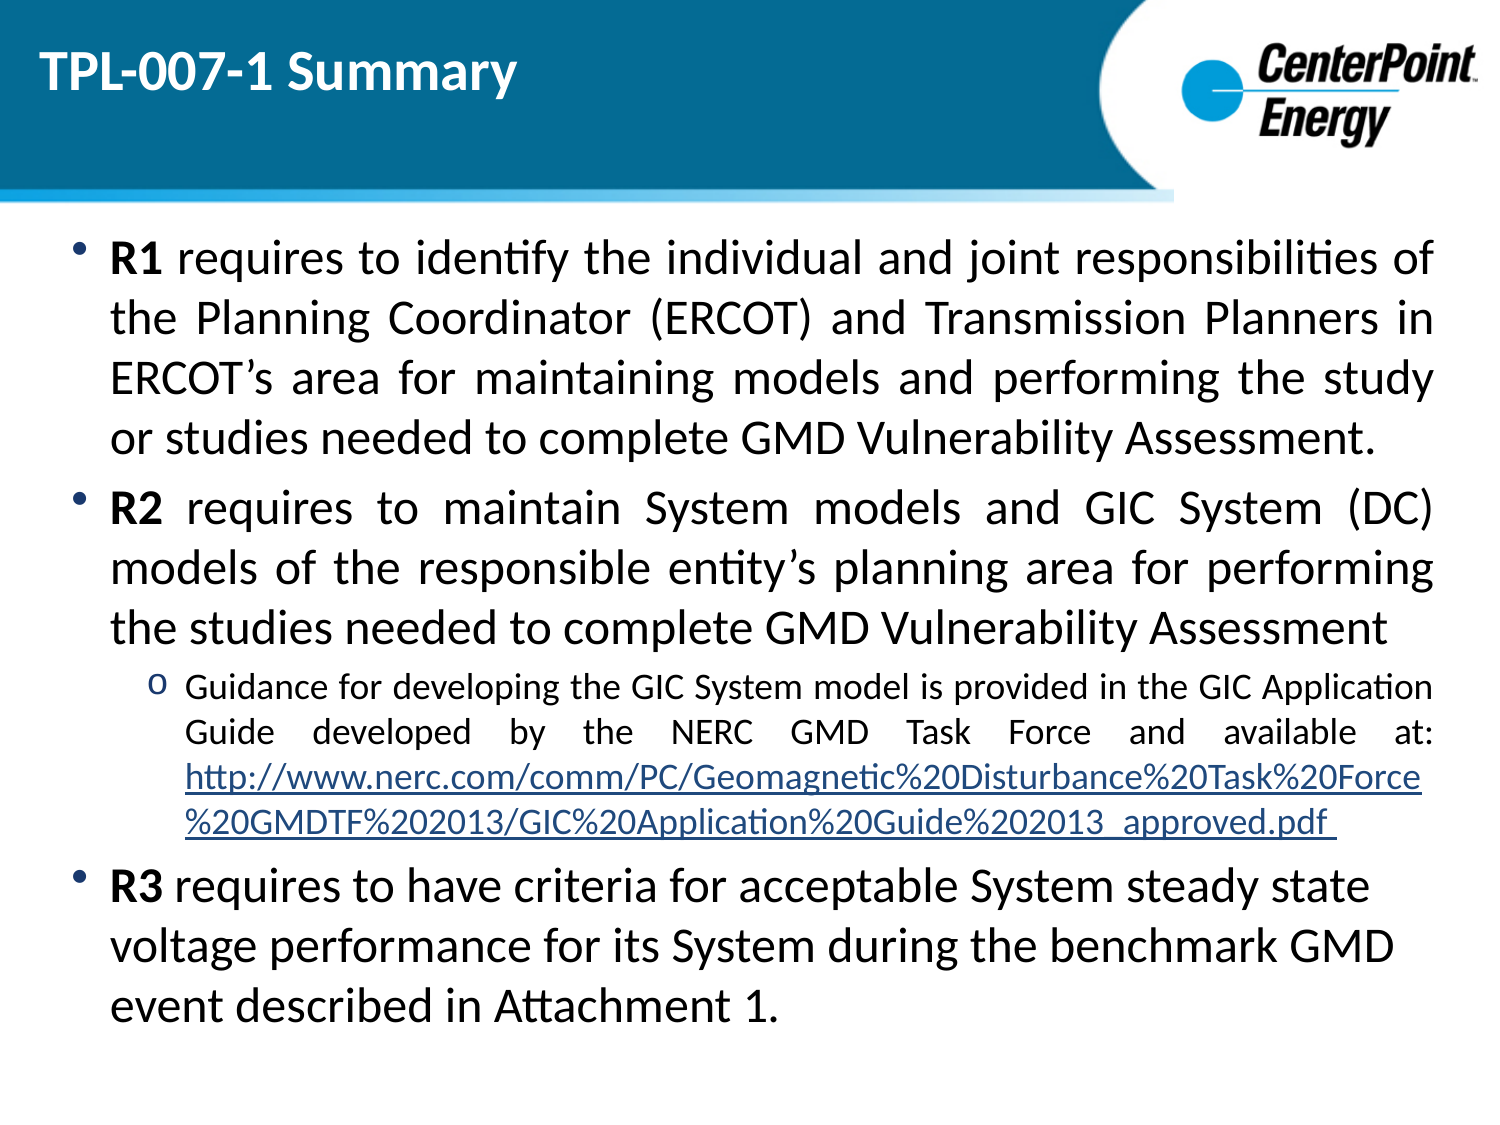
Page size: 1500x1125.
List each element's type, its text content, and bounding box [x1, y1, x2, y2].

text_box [0, 0, 1500, 207]
text_box R1 requires to identify the individual and joint responsibilities of the Planning Coordinator (ERCOT) and Transmission Planners in ERCOT’s area for maintaining models and performing the study or studies needed to complete GMD Vulnerability Assessment. R2 requires to maintain System models and GIC System (DC) models of the responsible entity’s planning area for performing the studies needed to complete GMD Vulnerability Assessment Guidance for developing the GIC System model is provided in the GIC Application Guide developed by the NERC GMD Task Force and available at: http://www.nerc.com/comm/PC/Geomagnetic%20Disturbance%20Task%20Force%20GMDTF%202013/GIC%20Application%20Guide%202013_approved.pdf R3 requires to have criteria for acceptable System steady state voltage performance for its System during the benchmark GMD event described in Attachment 1. [56, 217, 1450, 1063]
